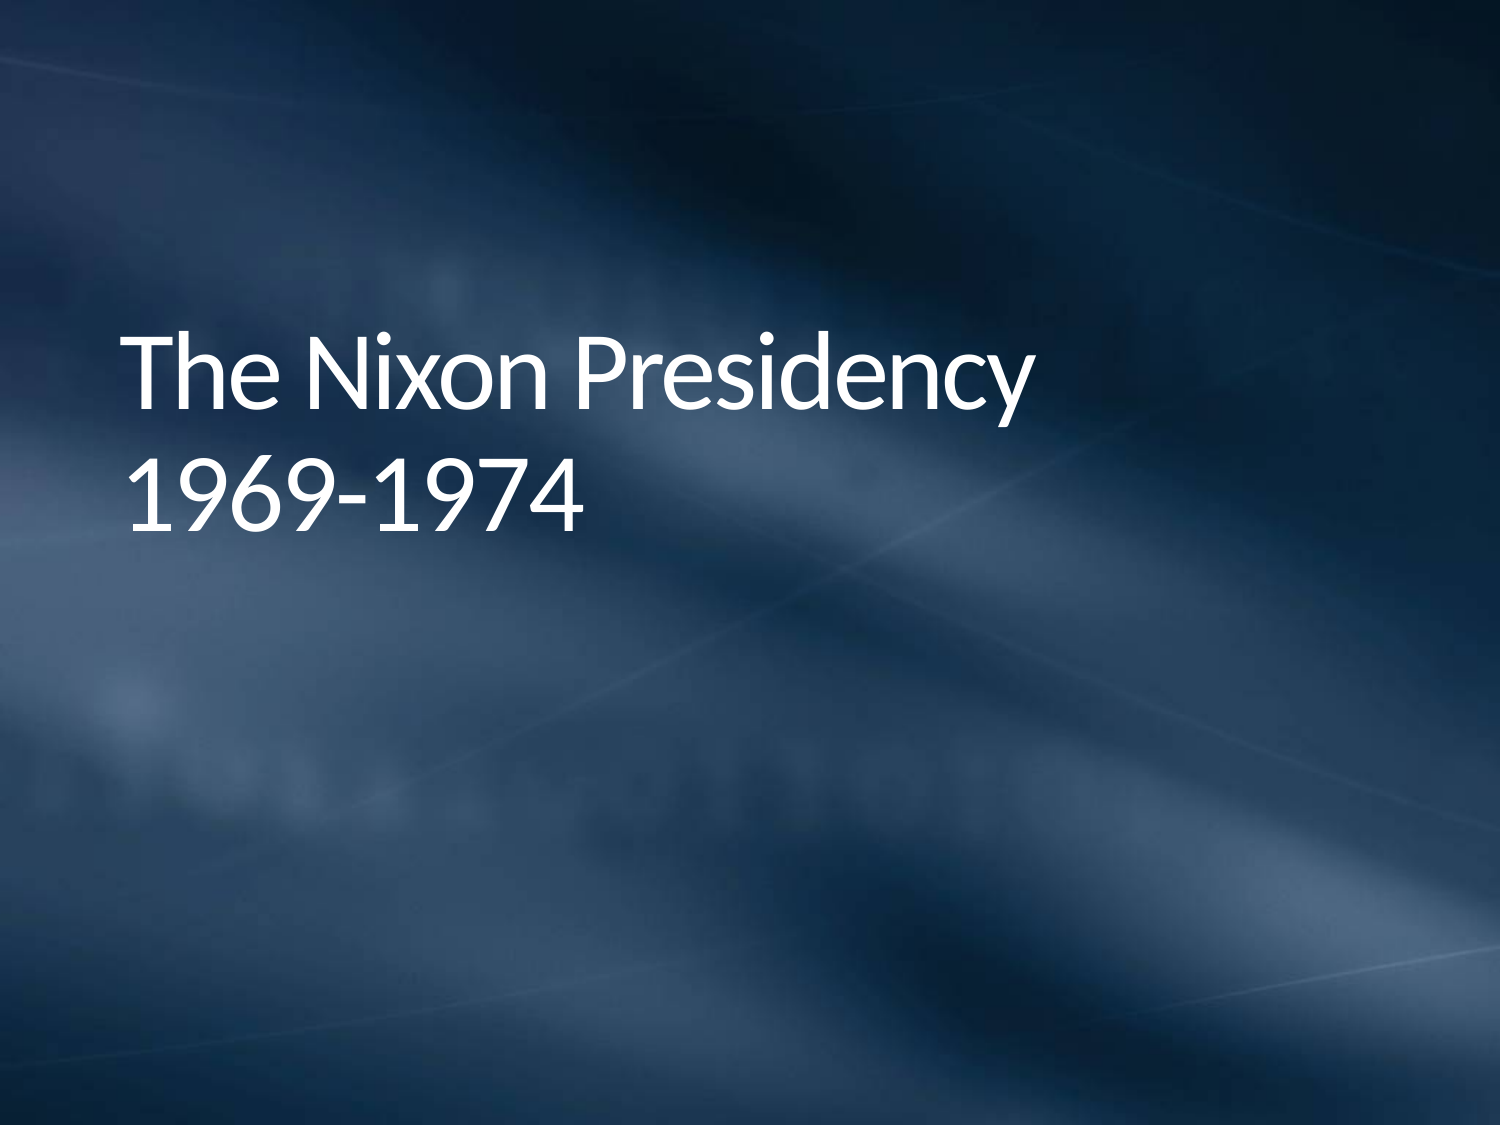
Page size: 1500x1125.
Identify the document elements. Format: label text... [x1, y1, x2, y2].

title The Nixon Presidency 1969-1974 [119, 312, 1380, 563]
picture [0, 0, 1500, 1125]
